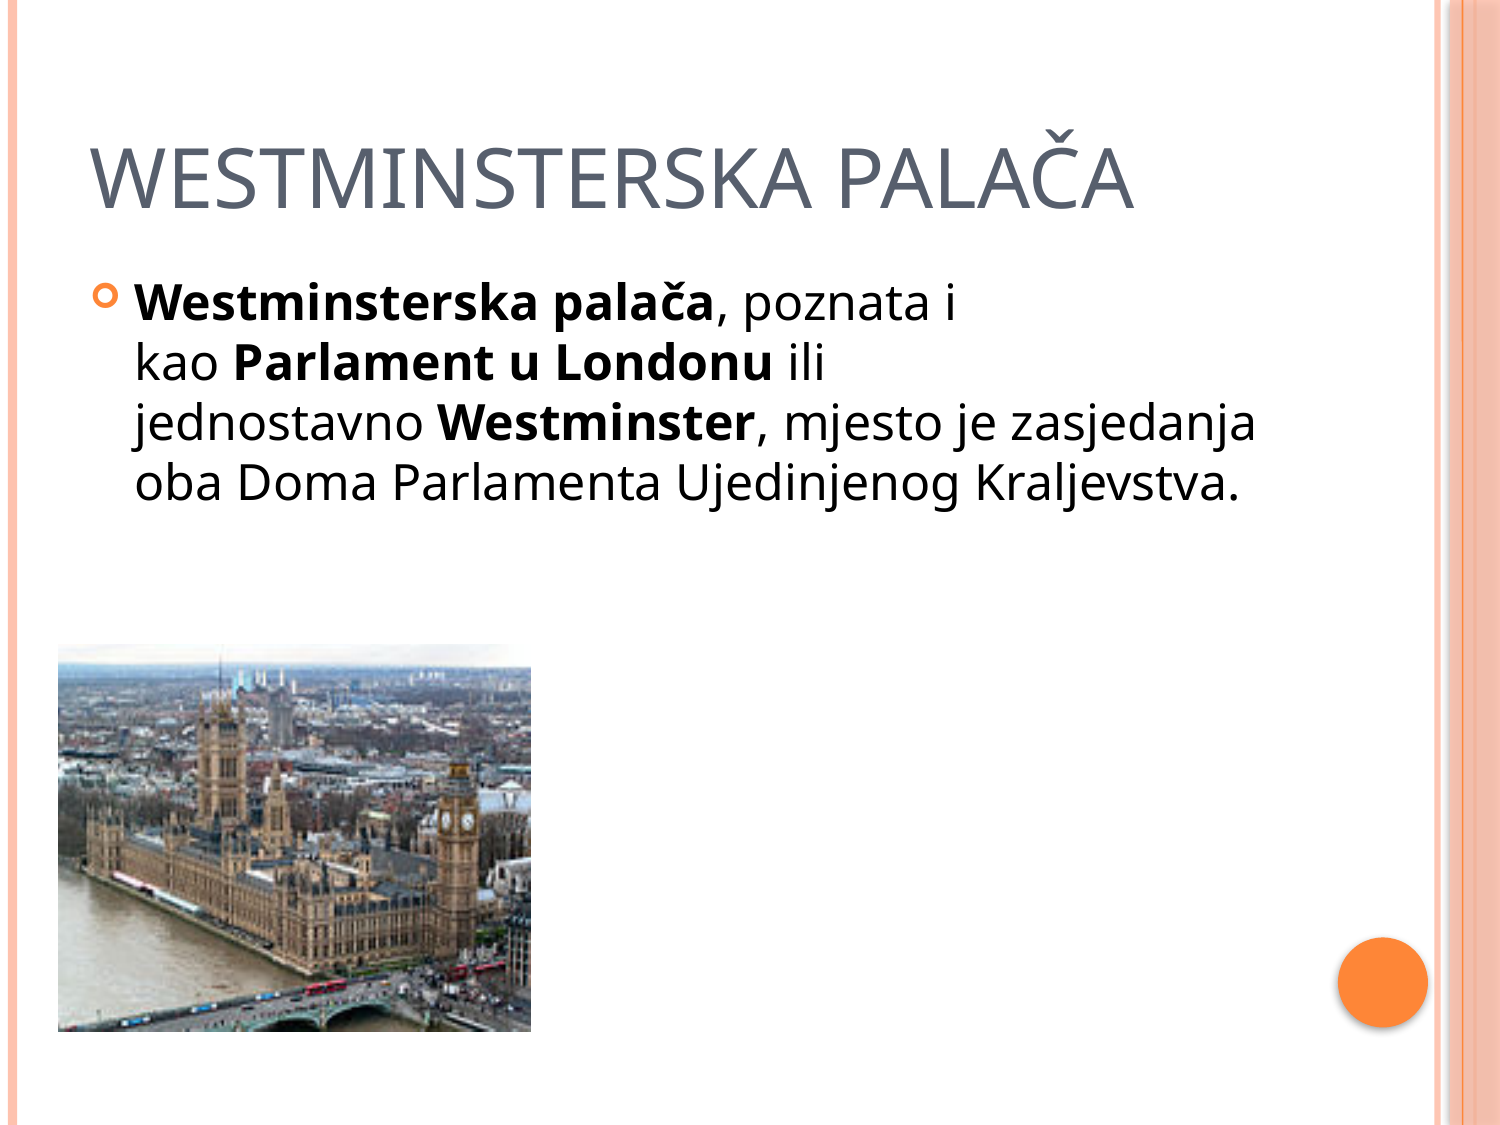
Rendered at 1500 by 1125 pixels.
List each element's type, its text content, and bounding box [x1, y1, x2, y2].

list Westminsterska palača, poznata i kao Parlament u Londonu ili jednostavno Westminster, mjesto je zasjedanja oba Doma Parlamenta Ujedinjenog Kraljevstva. [75, 262, 1300, 1062]
title WESTMINSTERSKA PALAČA [75, 45, 1300, 233]
picture [58, 643, 531, 1032]
